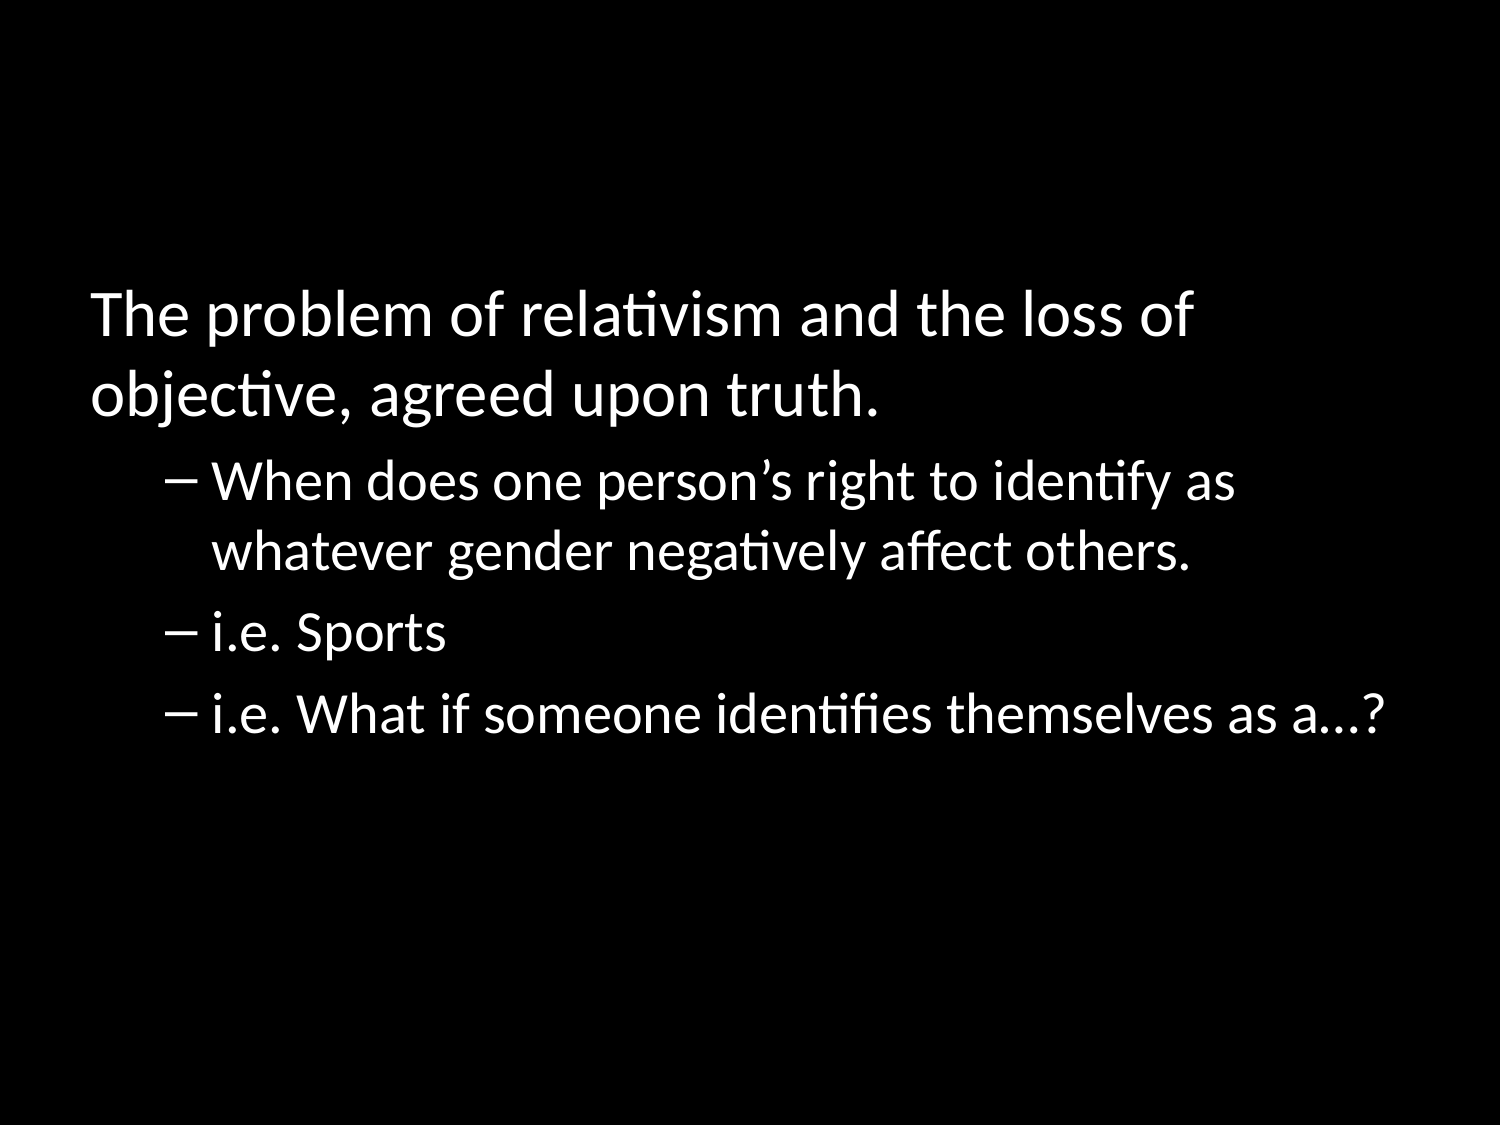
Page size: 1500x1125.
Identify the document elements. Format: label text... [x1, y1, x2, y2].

list The problem of relativism and the loss of objective, agreed upon truth. When does one person’s right to identify as whatever gender negatively affect others. i.e. Sports i.e. What if someone identifies themselves as a…? [75, 262, 1425, 1005]
